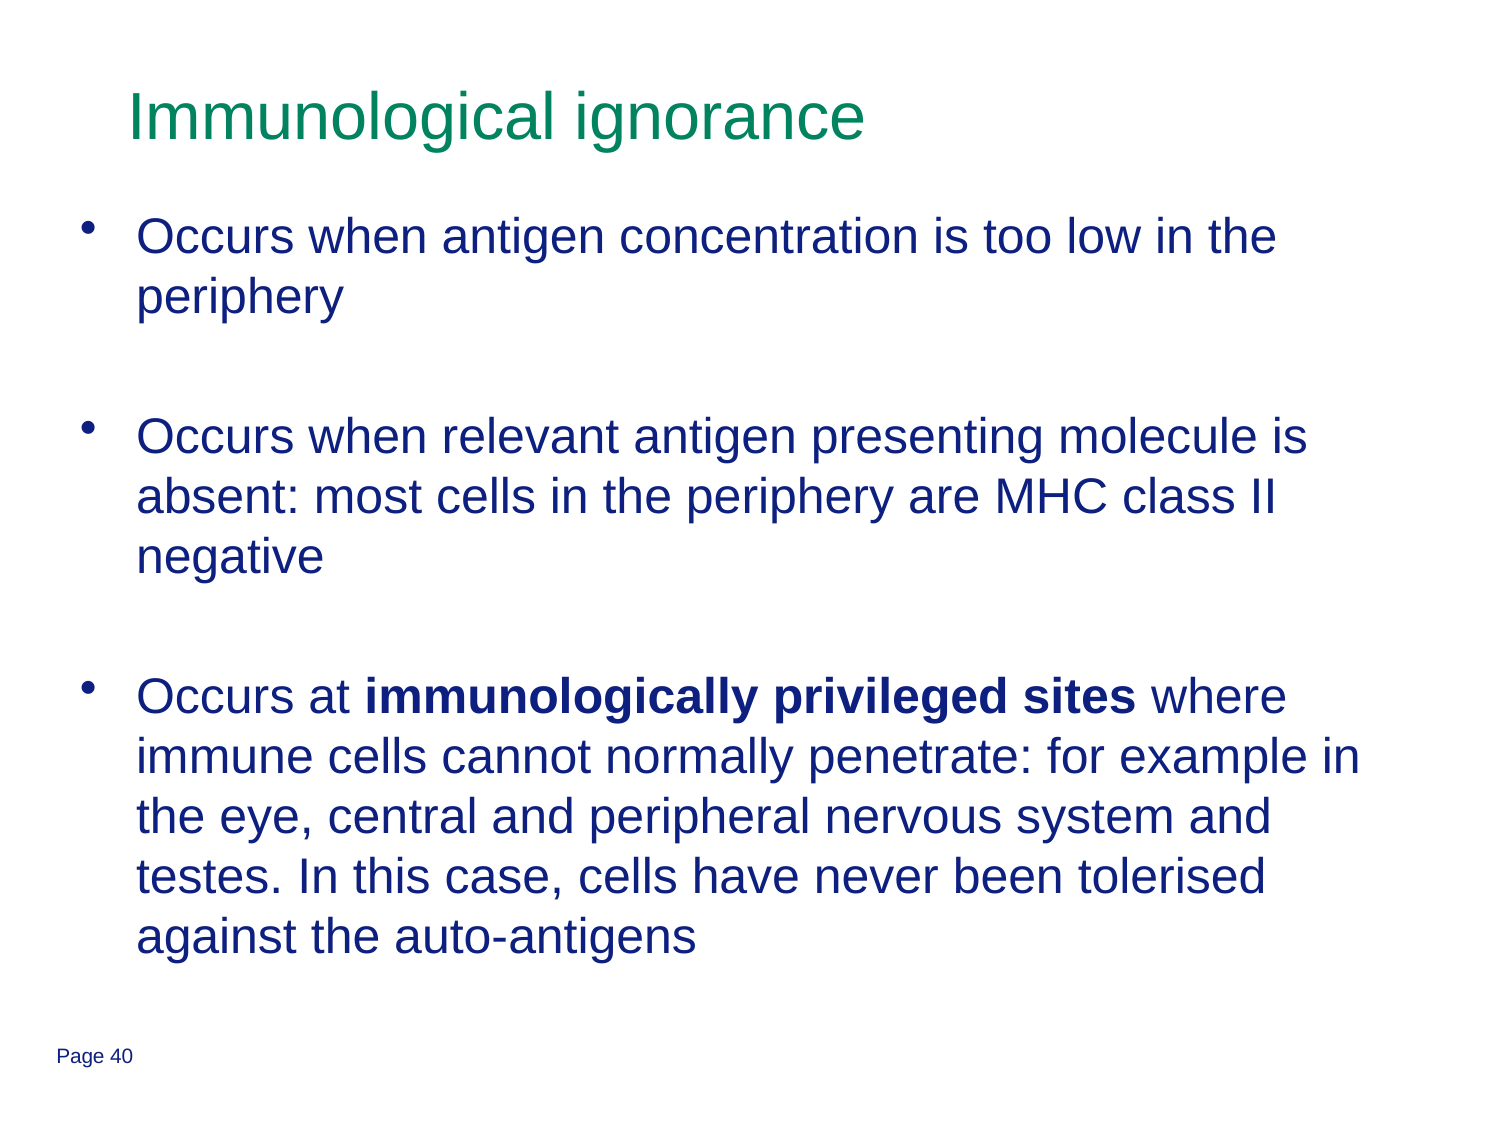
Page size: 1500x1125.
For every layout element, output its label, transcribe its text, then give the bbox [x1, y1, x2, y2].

slide_number Page 40 [40, 1034, 392, 1114]
title Immunological ignorance [111, 18, 1388, 196]
list Occurs when antigen concentration is too low in the periphery Occurs when relevant antigen presenting molecule is absent: most cells in the periphery are MHC class II negative Occurs at immunologically privileged sites where immune cells cannot normally penetrate: for example in the eye, central and peripheral nervous system and testes. In this case, cells have never been tolerised against the auto-antigens [64, 196, 1416, 940]
